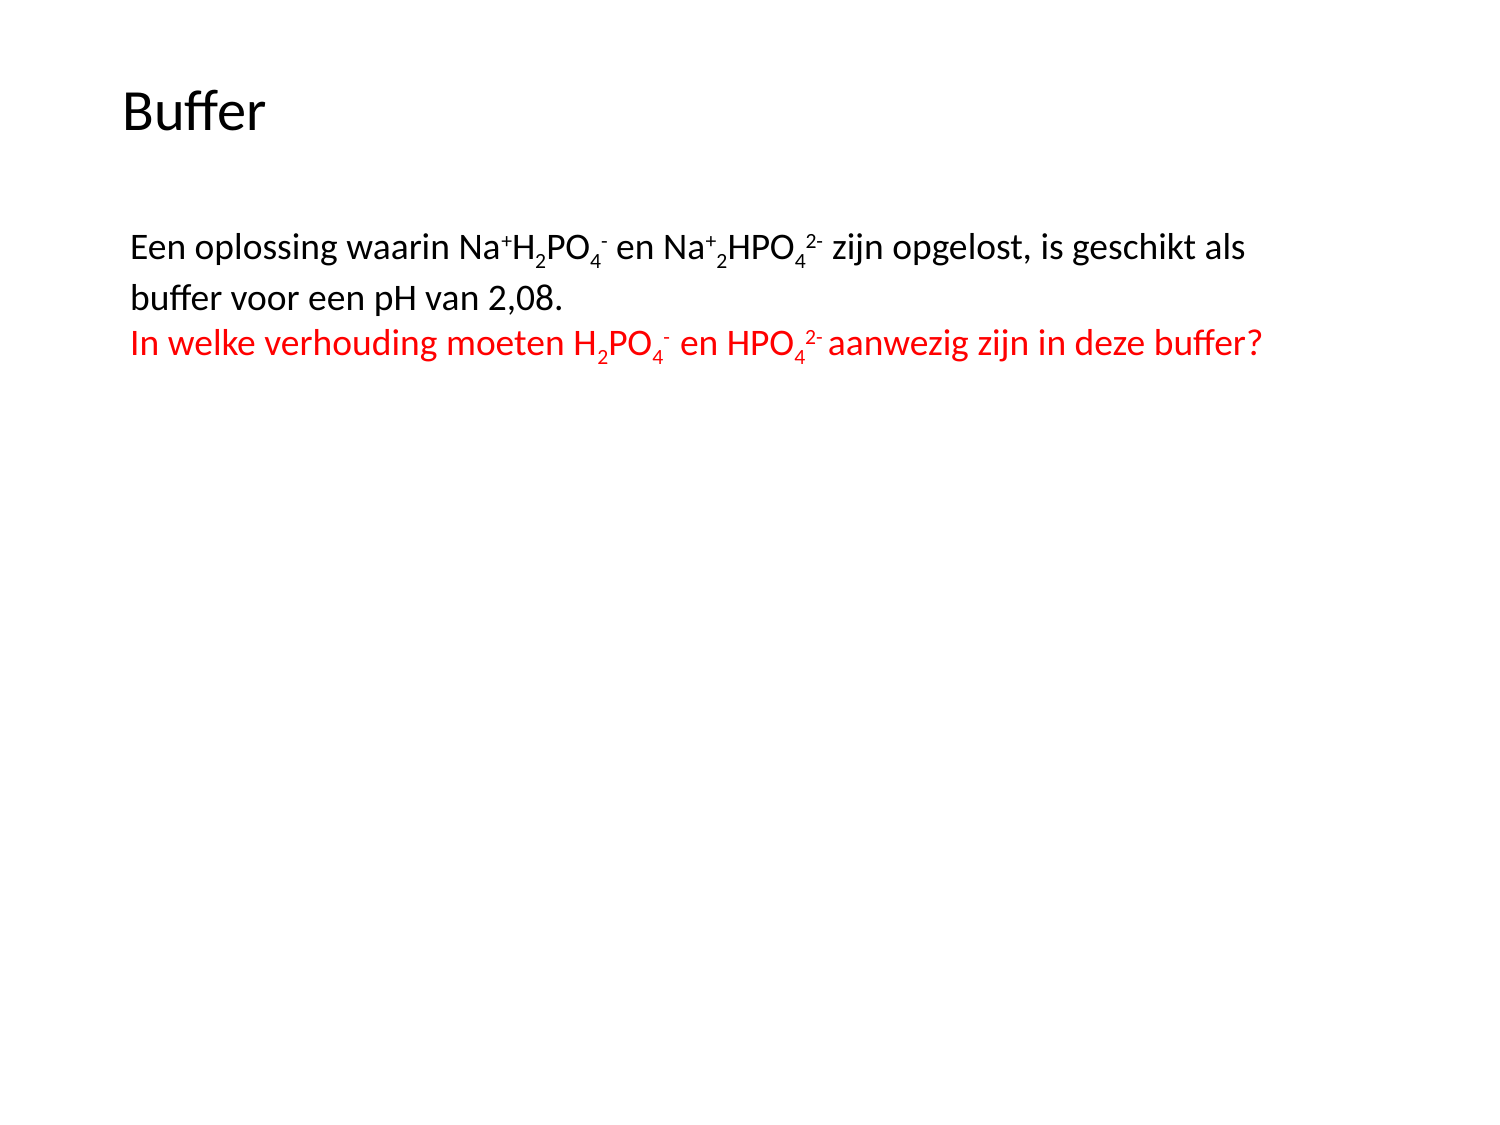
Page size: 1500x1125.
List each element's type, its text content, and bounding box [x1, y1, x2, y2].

text_box Buffer [108, 64, 282, 150]
text_box Een buffer is bijvoorbeeld: Een oplossing waarin Na+H2PO4- en Na+2HPO42- zijn opgelost, is geschikt als buffer voor een pH van 2,08. In welke verhouding moeten H2PO4- en HPO42- aanwezig zijn in deze buffer? [115, 169, 1279, 557]
